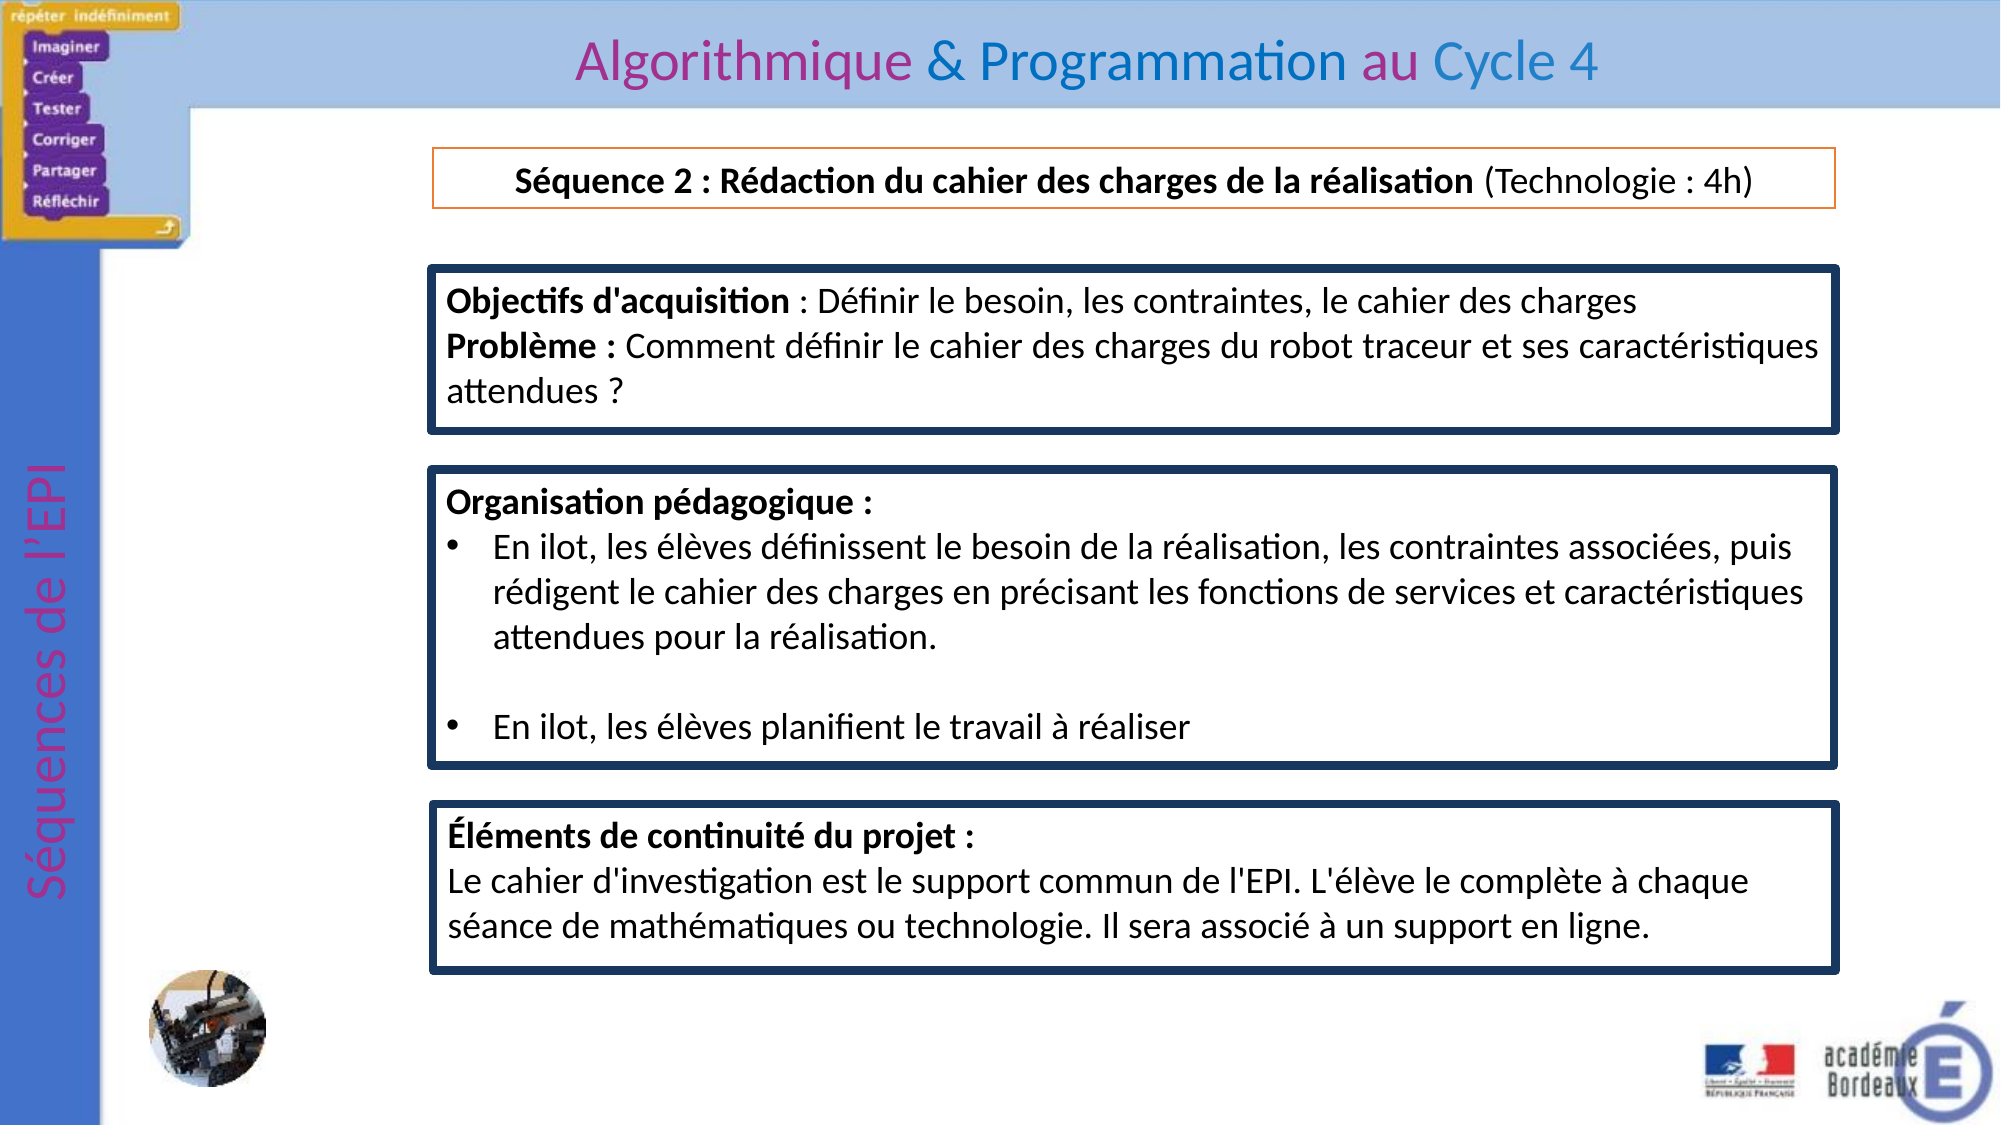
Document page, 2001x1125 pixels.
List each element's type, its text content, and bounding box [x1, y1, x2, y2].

text_box Séquence 2 : Rédaction du cahier des charges de la réalisation (Technologie : 4h) [432, 147, 1836, 209]
text_box Algorithmique & Programmation au Cycle 4 [189, 15, 1986, 100]
text_box Éléments de continuité du projet : Le cahier d'investigation est le support commun de l'EPI. L'élève le complète à chaque séance de mathématiques ou technologie. Il sera associé à un support en ligne. [432, 803, 1836, 971]
text_box Séquences de l’EPI [0, 251, 85, 1112]
text_box Organisation pédagogique : En ilot, les élèves définissent le besoin de la réalisation, les contraintes associées, puis rédigent le cahier des charges en précisant les fonctions de services et caractéristiques attendues pour la réalisation. En ilot, les élèves planifient le travail à réaliser [431, 469, 1834, 766]
text_box Objectifs d'acquisition : Définir le besoin, les contraintes, le cahier des charges Problème : Comment définir le cahier des charges du robot traceur et ses caractéristiques attendues ? [431, 268, 1836, 432]
picture [0, 0, 2001, 1125]
